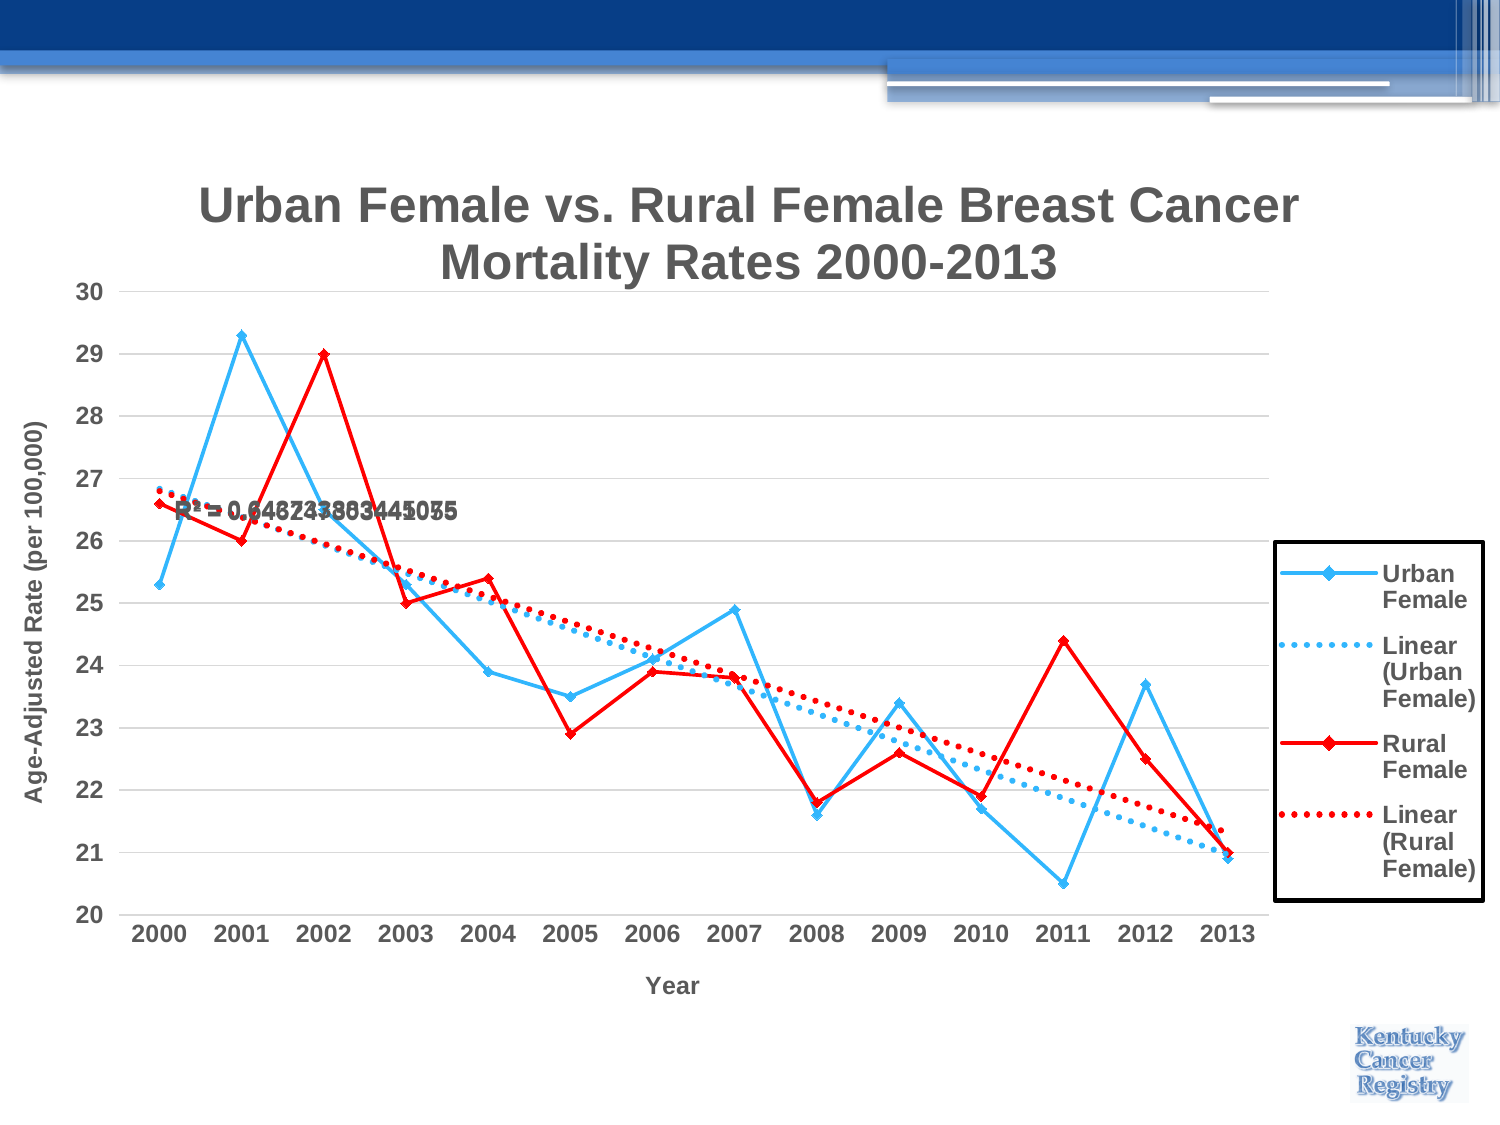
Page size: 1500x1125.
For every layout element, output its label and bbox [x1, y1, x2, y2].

picture [1349, 1023, 1469, 1103]
chart [12, 149, 1488, 1038]
